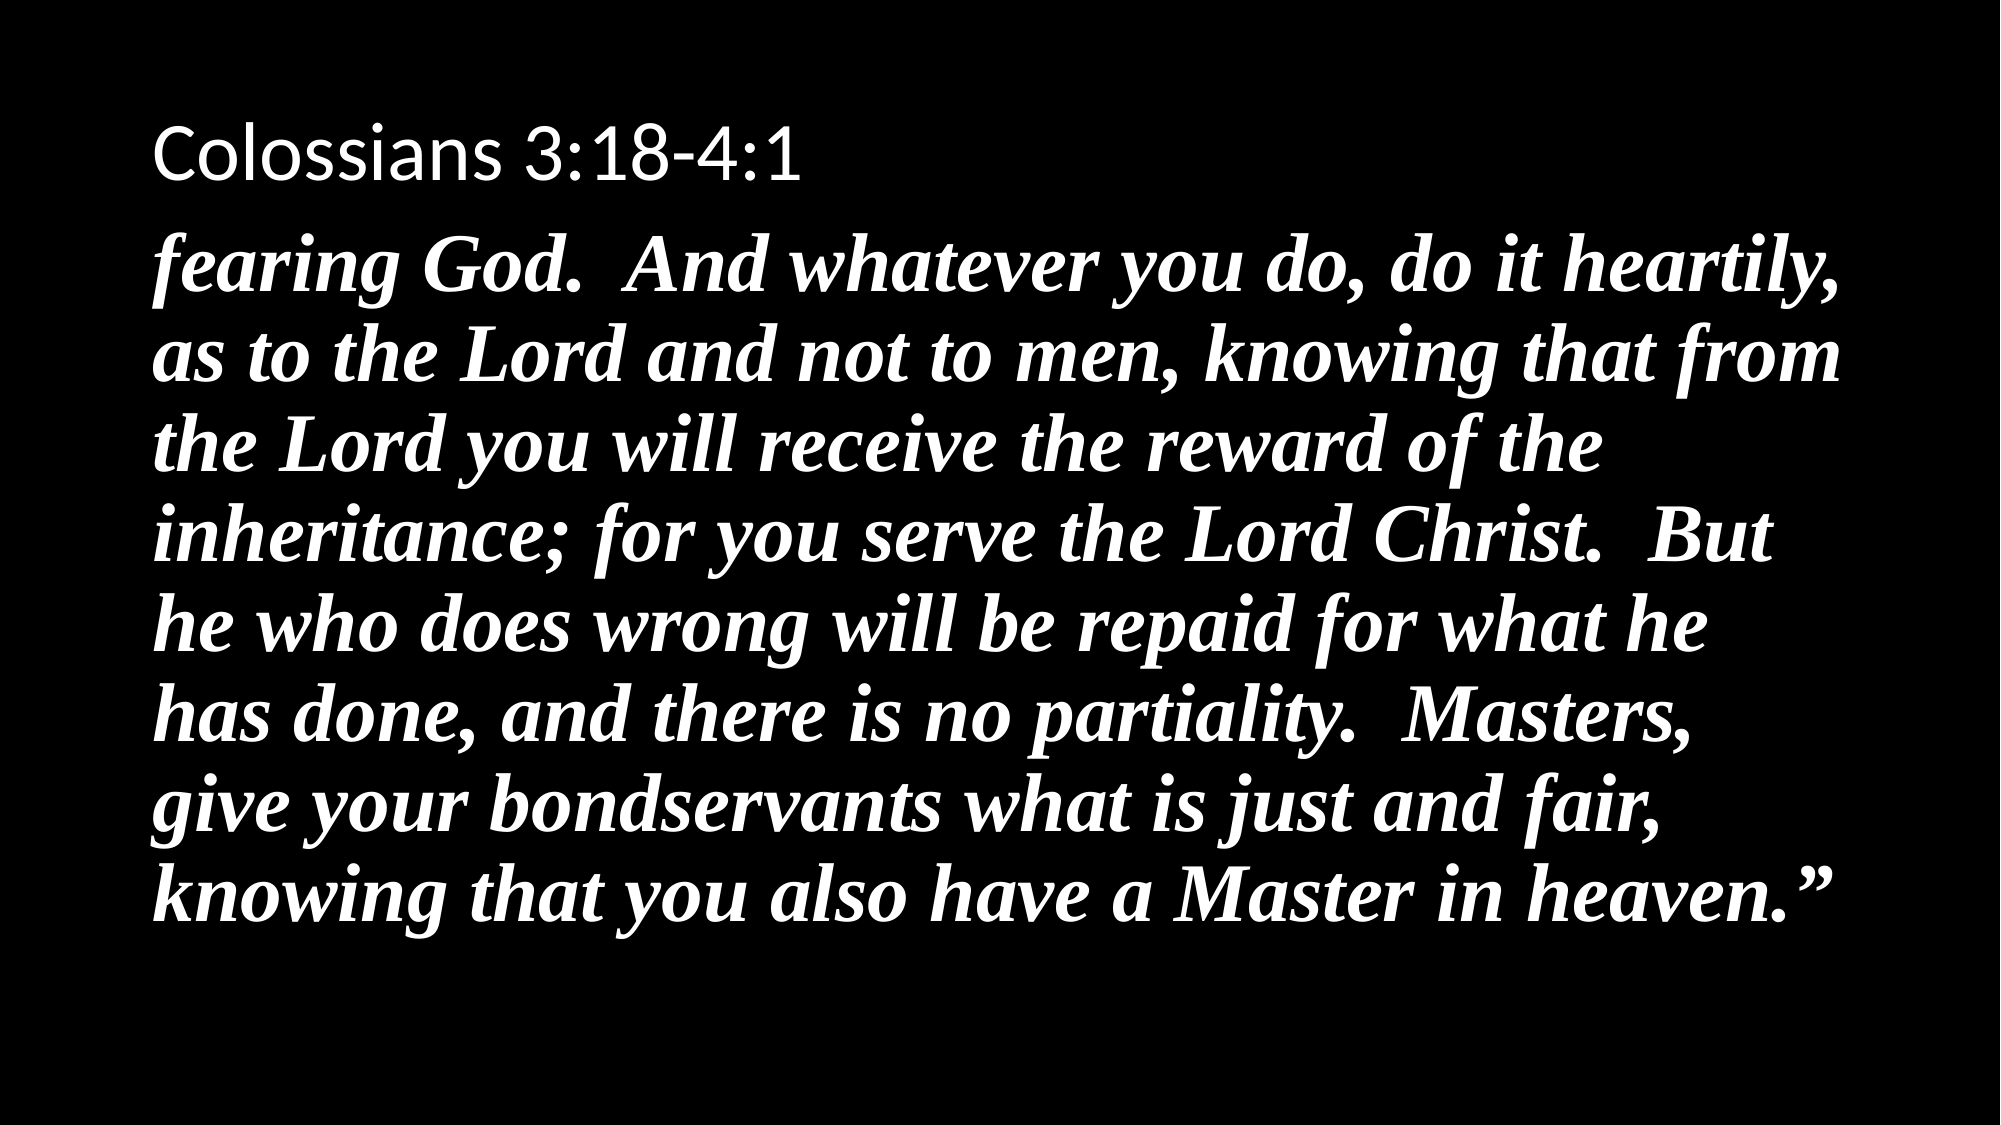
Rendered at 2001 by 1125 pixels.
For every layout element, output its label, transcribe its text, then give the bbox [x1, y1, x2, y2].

list Colossians 3:18-4:1 fearing God. And whatever you do, do it heartily, as to the Lord and not to men, knowing that from the Lord you will receive the reward of the inheritance; for you serve the Lord Christ. But he who does wrong will be repaid for what he has done, and there is no partiality. Masters, give your bondservants what is just and fair, knowing that you also have a Master in heaven.” [137, 101, 1863, 1014]
